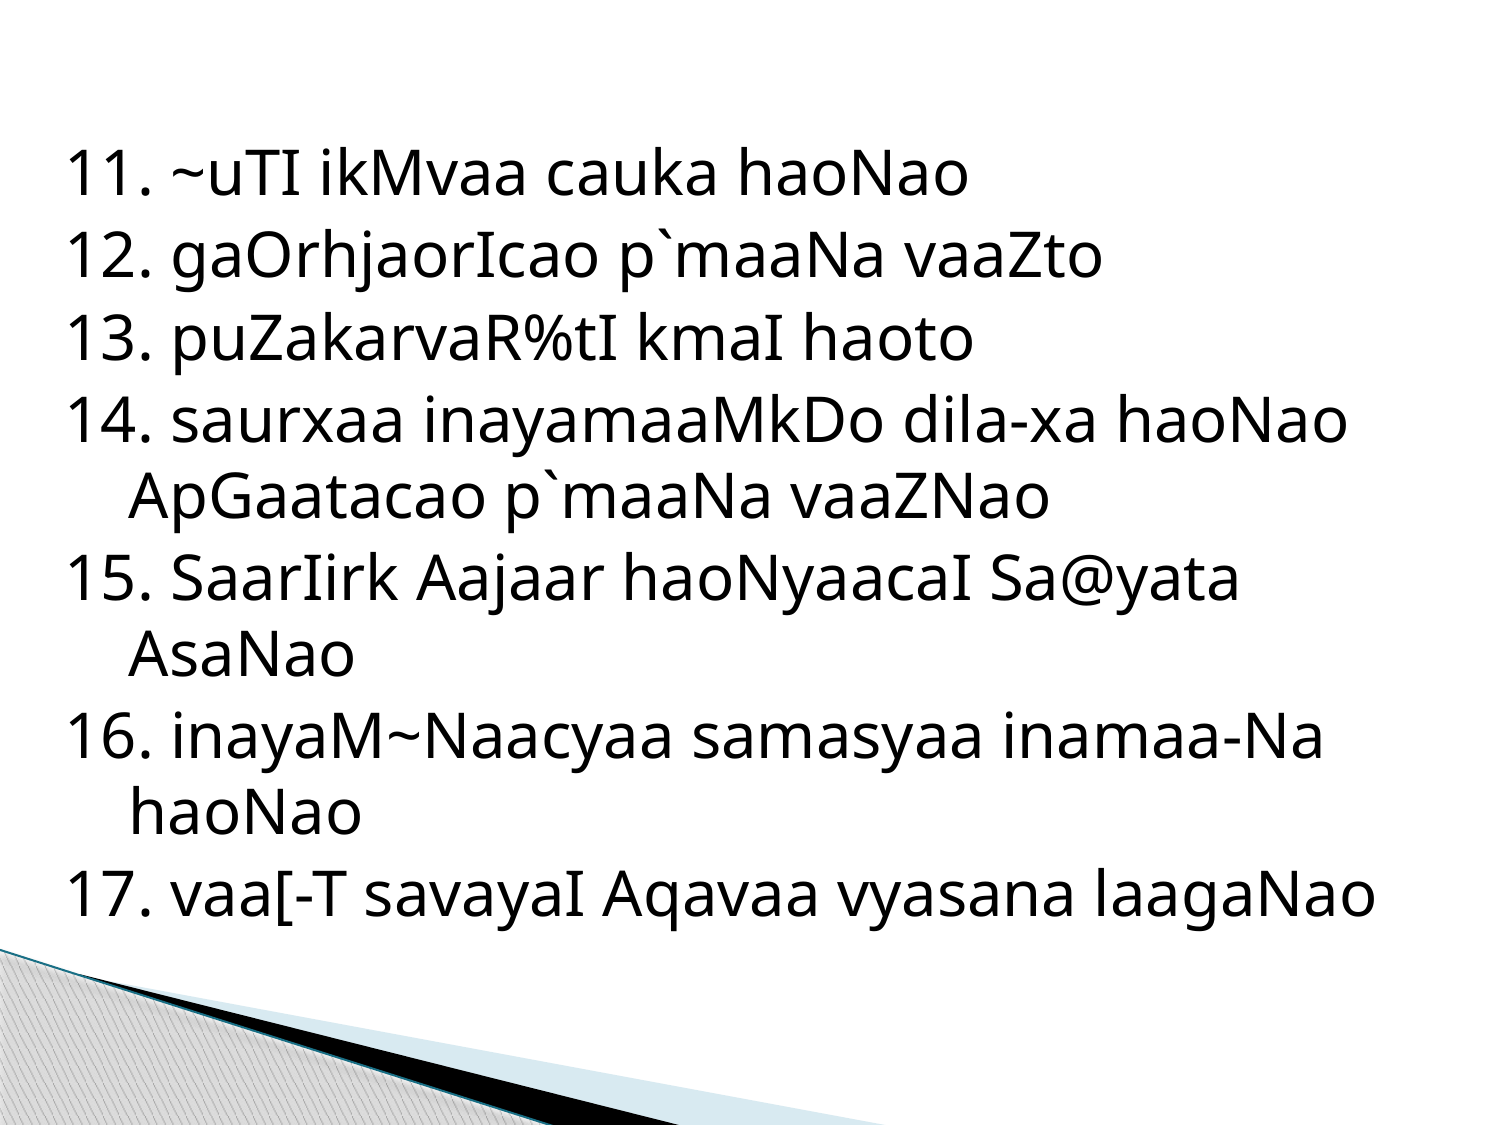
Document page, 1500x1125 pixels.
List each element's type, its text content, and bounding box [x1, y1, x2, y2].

list 11. ~uTI ikMvaa cauka haoNao 12. gaOrhjaorIcao p`maaNa vaaZto 13. puZakarvaR%tI kmaI haoto 14. saurxaa inayamaaMkDo dila-xa haoNao ApGaatacao p`maaNa vaaZNao 15. SaarIirk Aajaar haoNyaacaI Sa@yata AsaNao 16. inayaM~Naacyaa samasyaa inamaa-Na haoNao 17. vaa[-T savayaI Aqavaa vyasana laagaNao [50, 125, 1400, 988]
